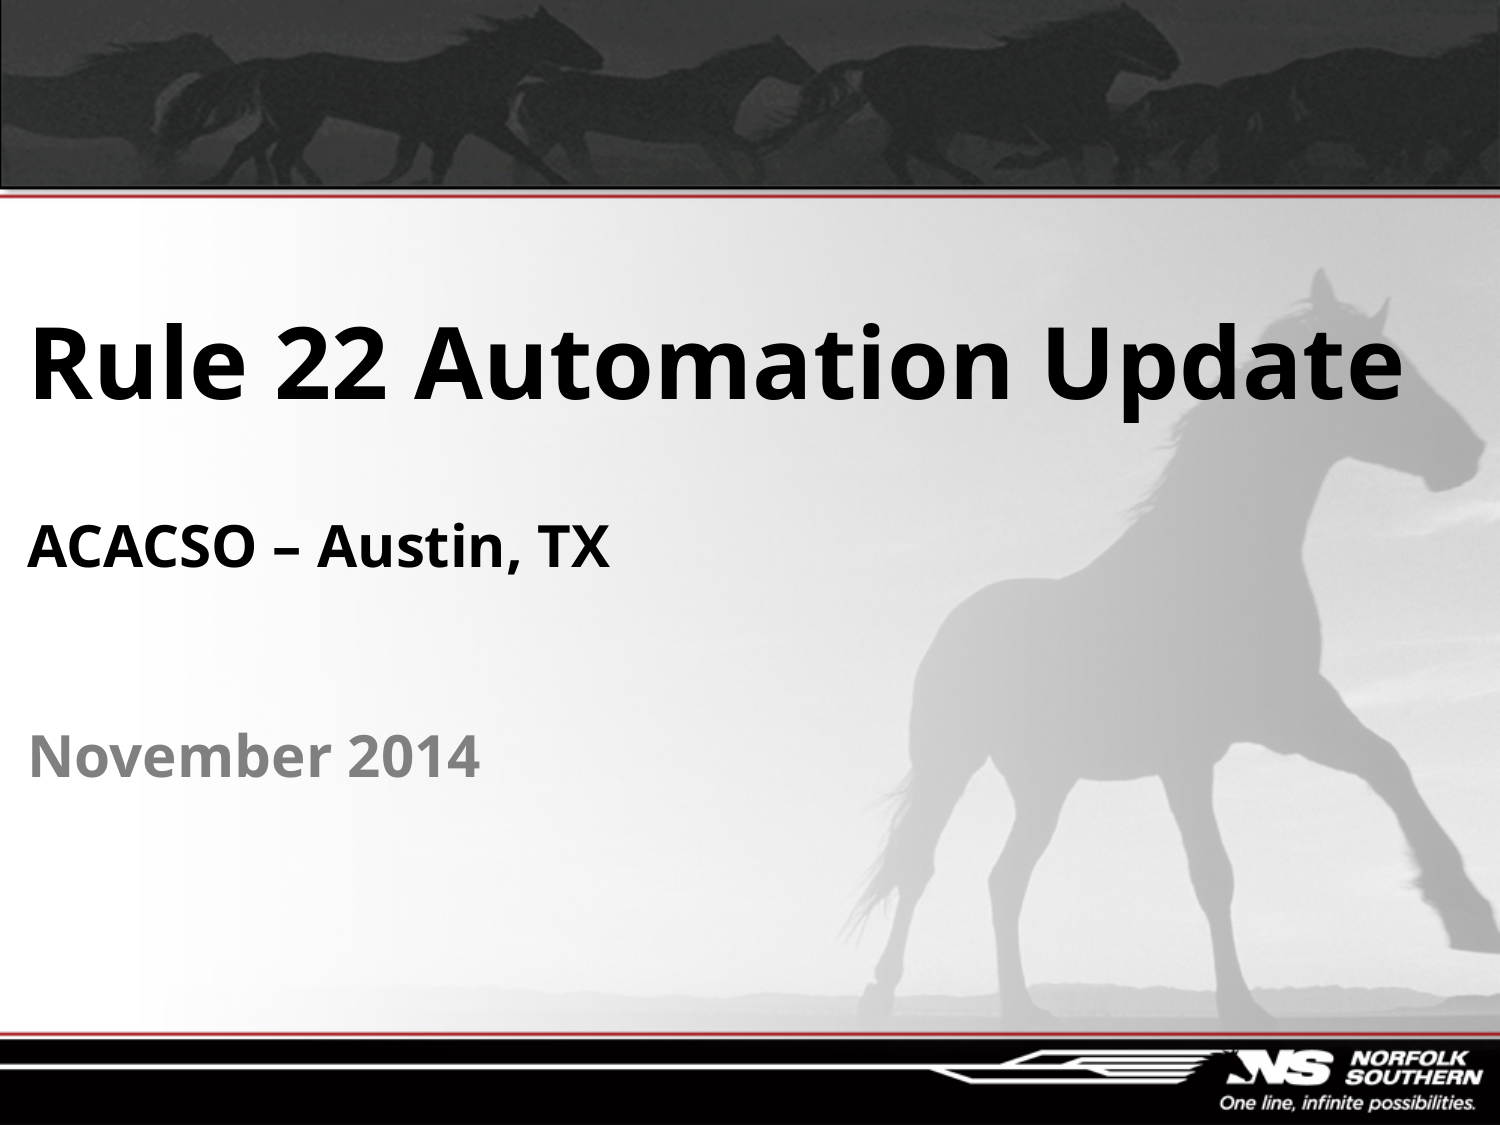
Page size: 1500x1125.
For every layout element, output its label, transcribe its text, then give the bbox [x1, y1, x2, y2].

title Rule 22 Automation Update ACACSO – Austin, TX November 2014 [12, 264, 1488, 825]
picture [0, 0, 1500, 1125]
